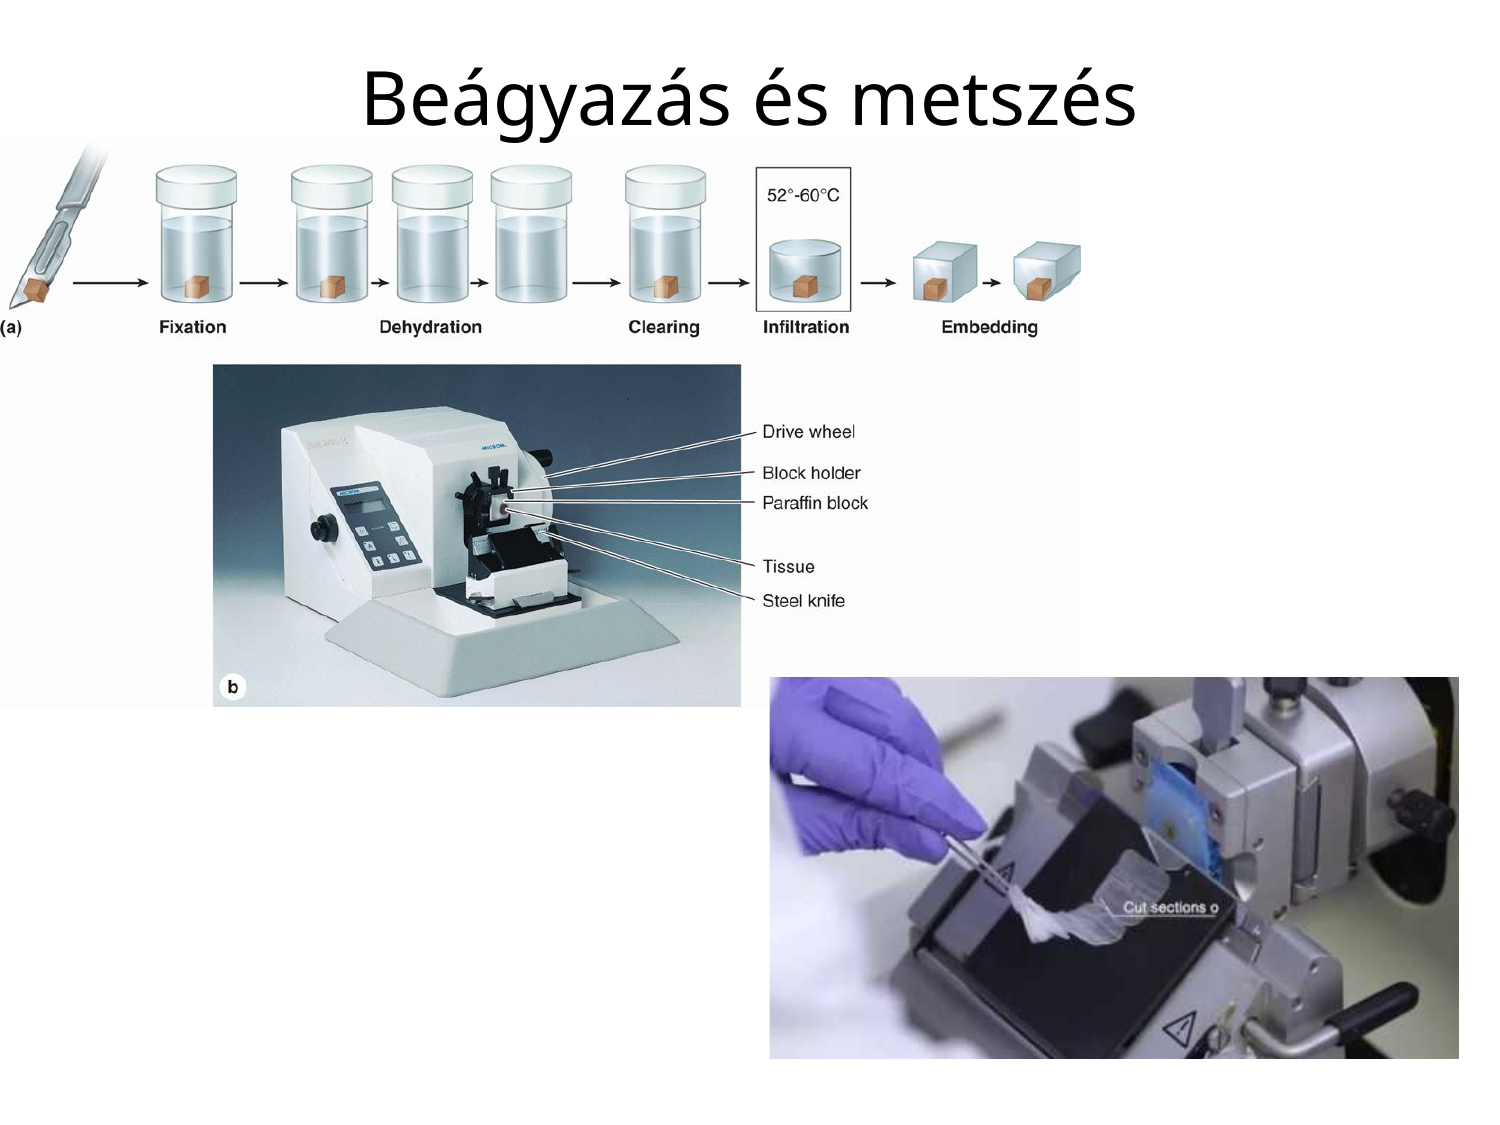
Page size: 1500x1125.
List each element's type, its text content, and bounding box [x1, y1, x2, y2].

text_box Beágyazás és metszés [0, 42, 1500, 148]
picture [0, 136, 1460, 1059]
